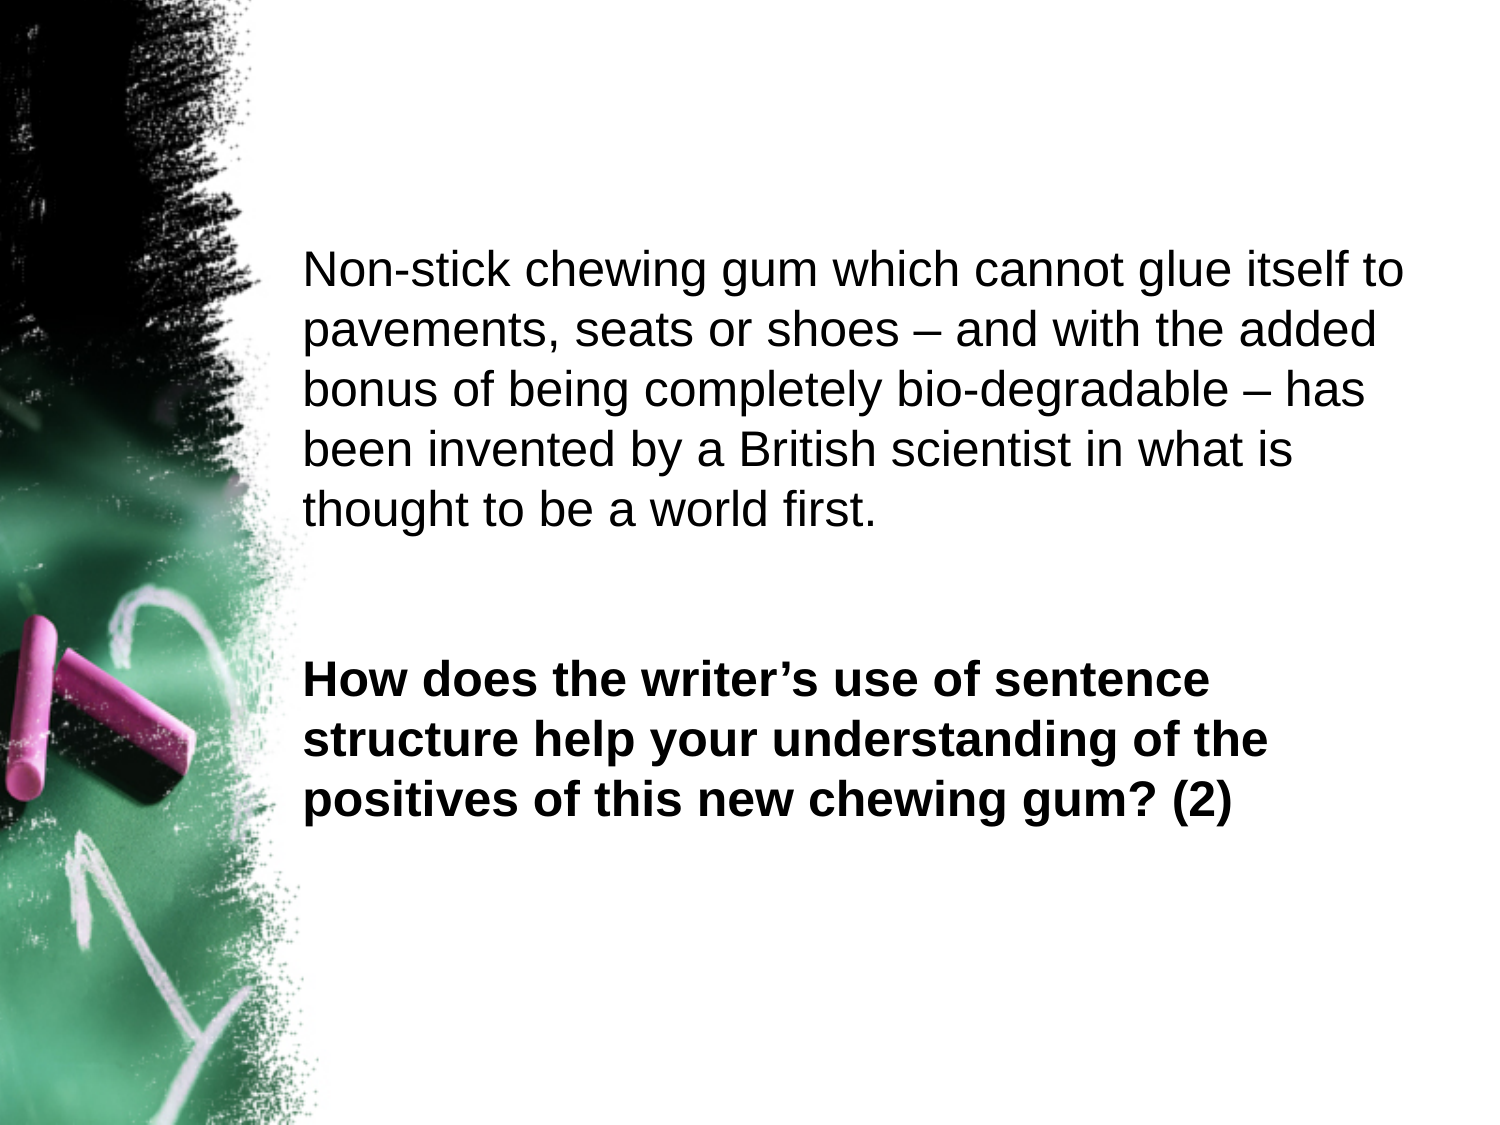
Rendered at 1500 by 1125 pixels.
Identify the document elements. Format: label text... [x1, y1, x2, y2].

list Non-stick chewing gum which cannot glue itself to pavements, seats or shoes – and with the added bonus of being completely bio-degradable – has been invented by a British scientist in what is thought to be a world first. How does the writer’s use of sentence structure help your understanding of the positives of this new chewing gum? (2) [287, 228, 1438, 979]
picture [0, 0, 1500, 1125]
